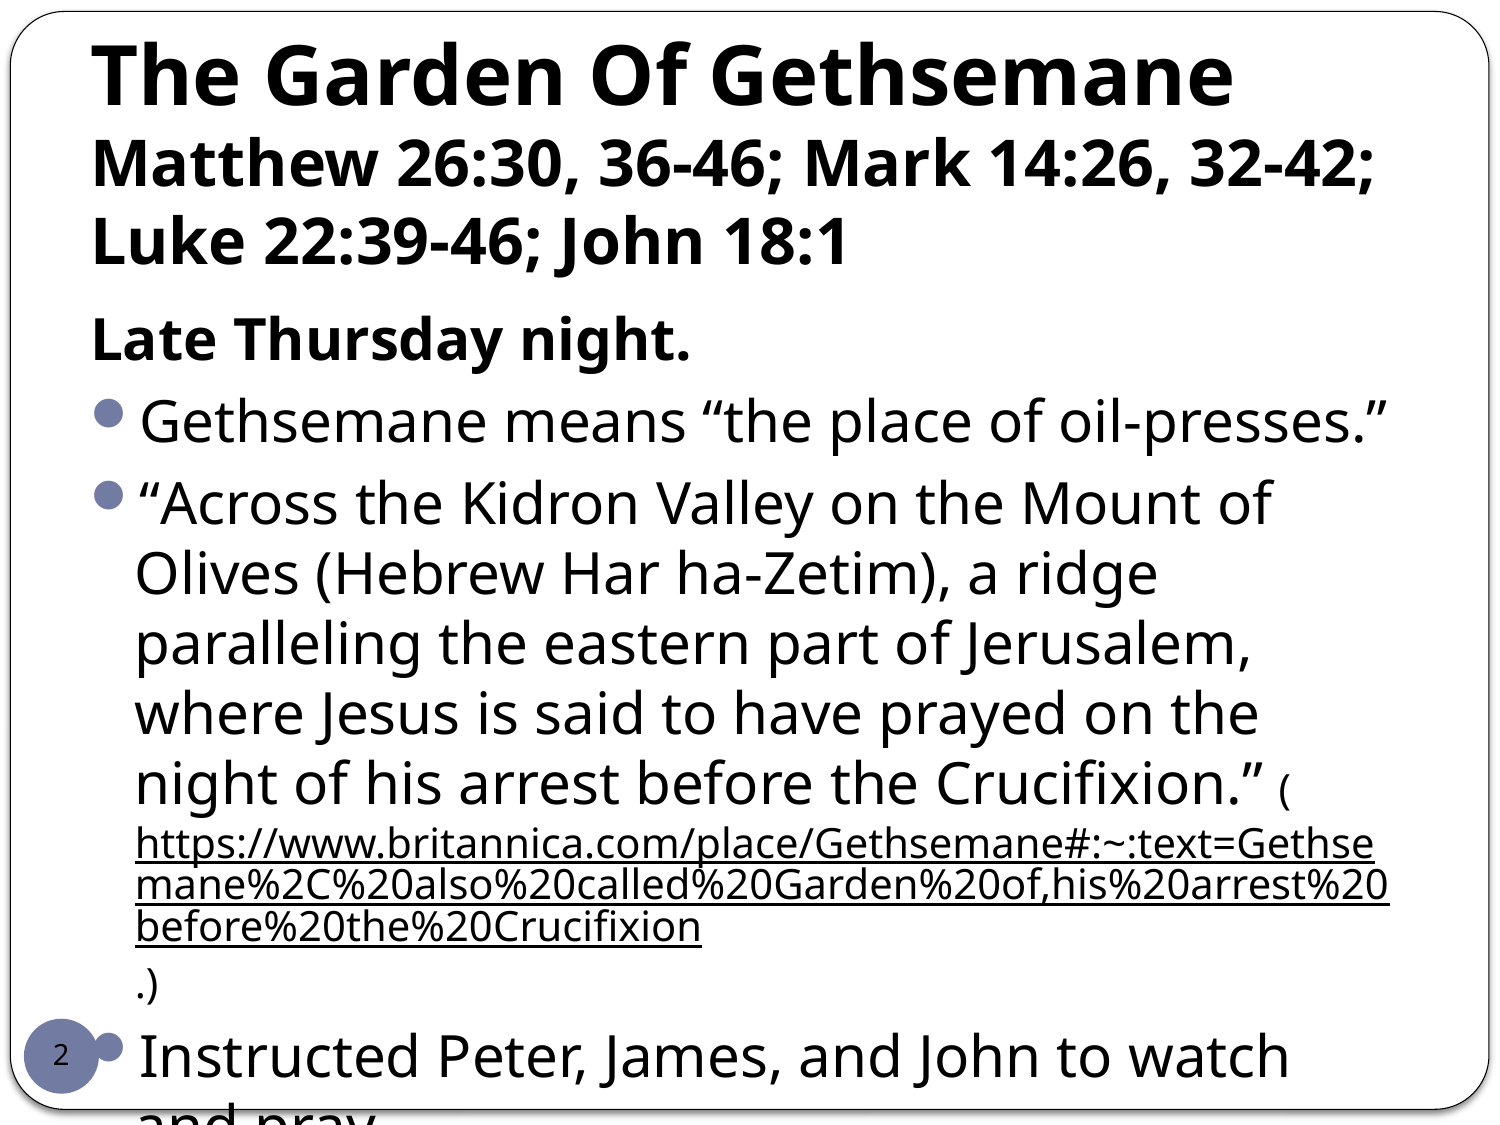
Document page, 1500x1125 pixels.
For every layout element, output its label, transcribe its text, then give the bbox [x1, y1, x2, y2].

slide_number 2 [23, 1018, 99, 1094]
list Late Thursday night. Gethsemane means “the place of oil-presses.” “Across the Kidron Valley on the Mount of Olives (Hebrew Har ha-Zetim), a ridge paralleling the eastern part of Jerusalem, where Jesus is said to have prayed on the night of his arrest before the Crucifixion.” (https://www.britannica.com/place/Gethsemane#:~:text=Gethsemane%2C%20also%20called%20Garden%20of,his%20arrest%20before%20the%20Crucifixion.) Instructed Peter, James, and John to watch and pray. Mark 14:38 [74, 294, 1426, 1125]
title The Garden Of Gethsemane Matthew 26:30, 36-46; Mark 14:26, 32-42; Luke 22:39-46; John 18:1 [74, 14, 1426, 293]
